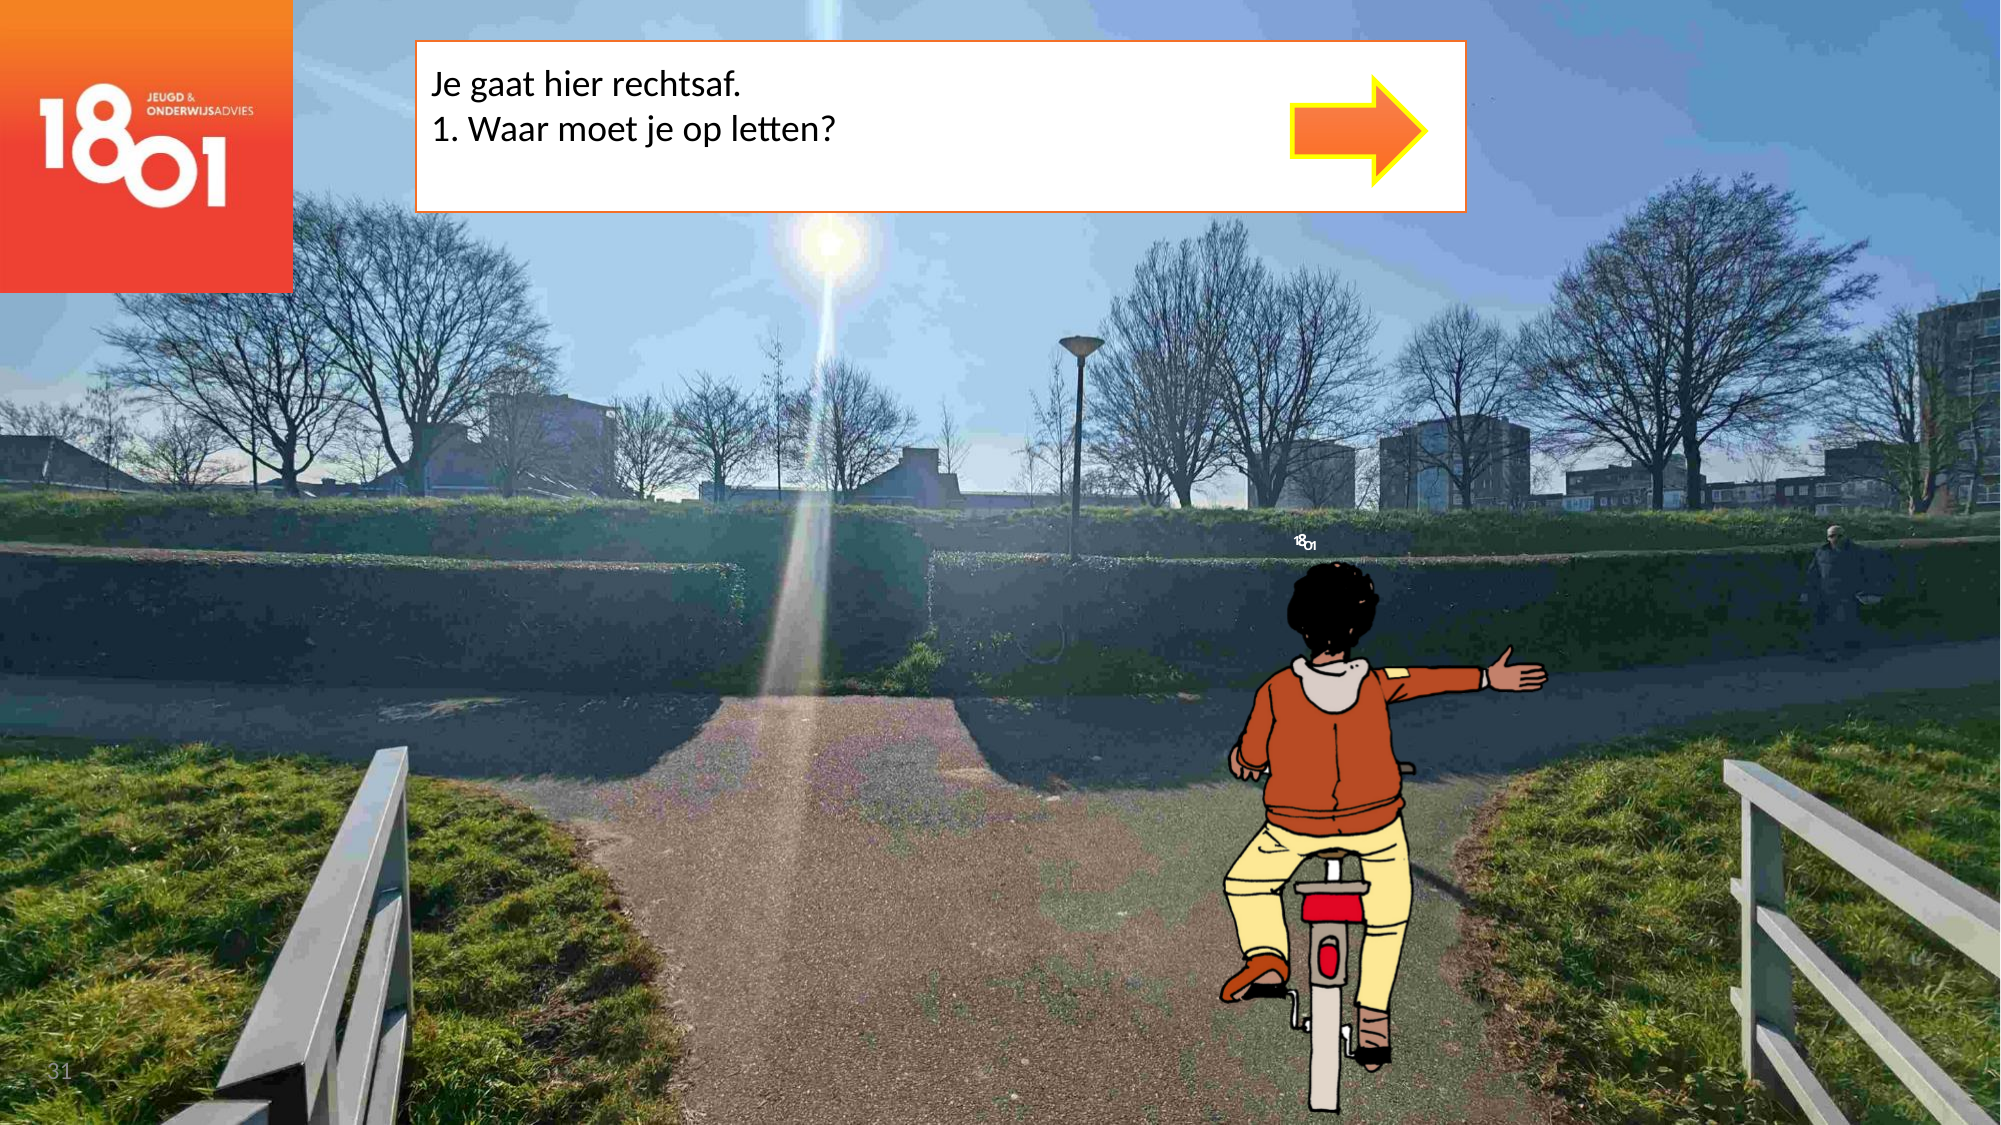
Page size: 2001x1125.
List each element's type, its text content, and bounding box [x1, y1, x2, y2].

slide_number 31 [31, 1039, 164, 1100]
text_box [1291, 78, 1426, 184]
picture [0, 0, 2001, 1125]
text_box Je gaat hier rechtsaf. 1. Waar moet je op letten? [416, 41, 1467, 213]
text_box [1207, 469, 1421, 550]
